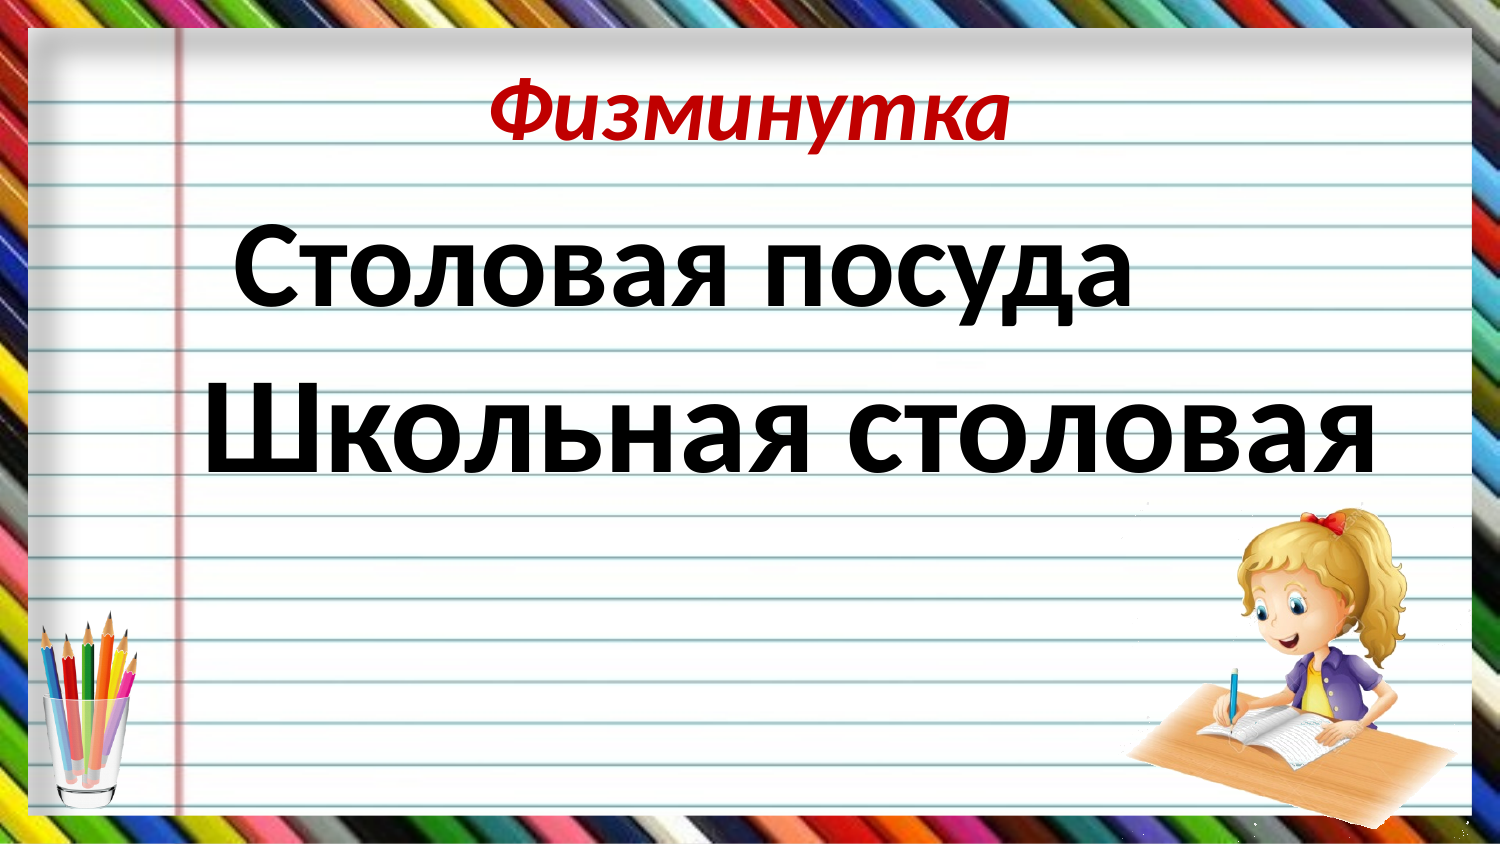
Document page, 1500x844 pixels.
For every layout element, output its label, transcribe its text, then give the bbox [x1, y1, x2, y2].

list Столовая посуда [218, 173, 1414, 327]
text_box Школьная столовая [186, 327, 1429, 508]
picture [0, 0, 1500, 844]
title Физминутка [75, 33, 1425, 175]
